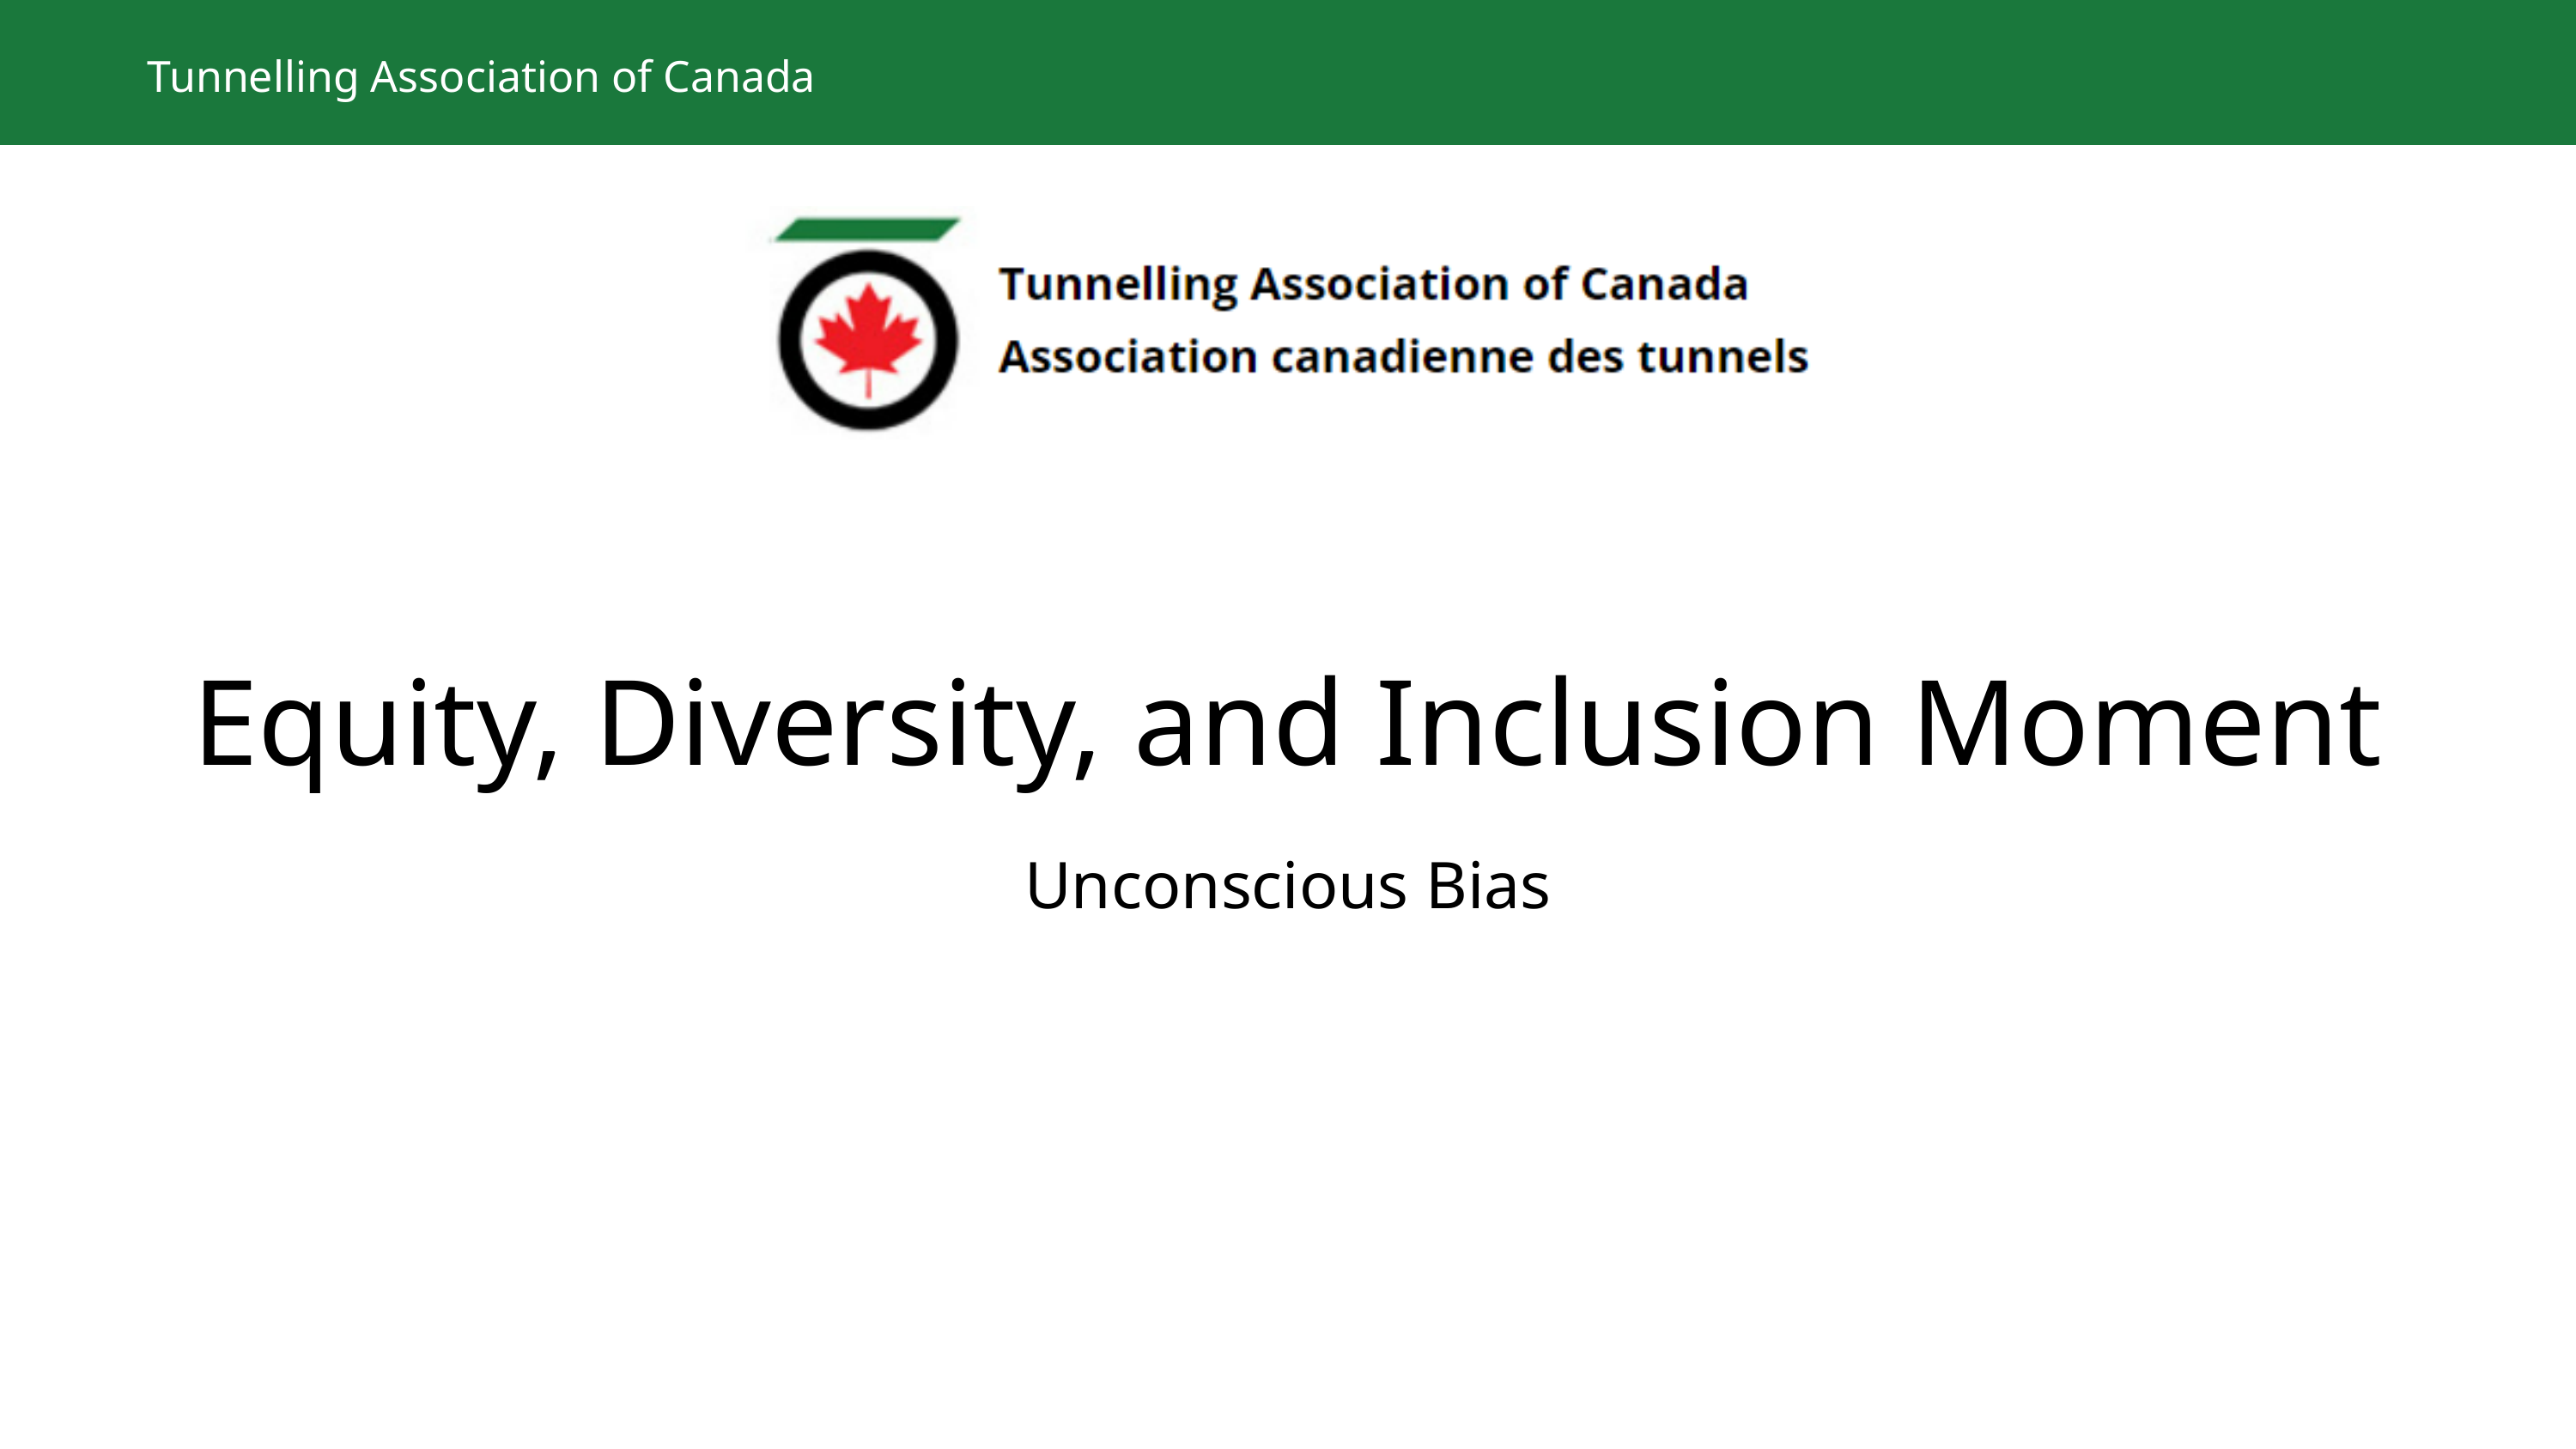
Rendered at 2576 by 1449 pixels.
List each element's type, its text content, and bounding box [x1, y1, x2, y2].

text_box Equity, Diversity, and Inclusion Moment [144, 563, 2432, 789]
picture [732, 206, 1844, 440]
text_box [0, 0, 2576, 145]
text_box Unconscious Bias [247, 831, 2329, 922]
